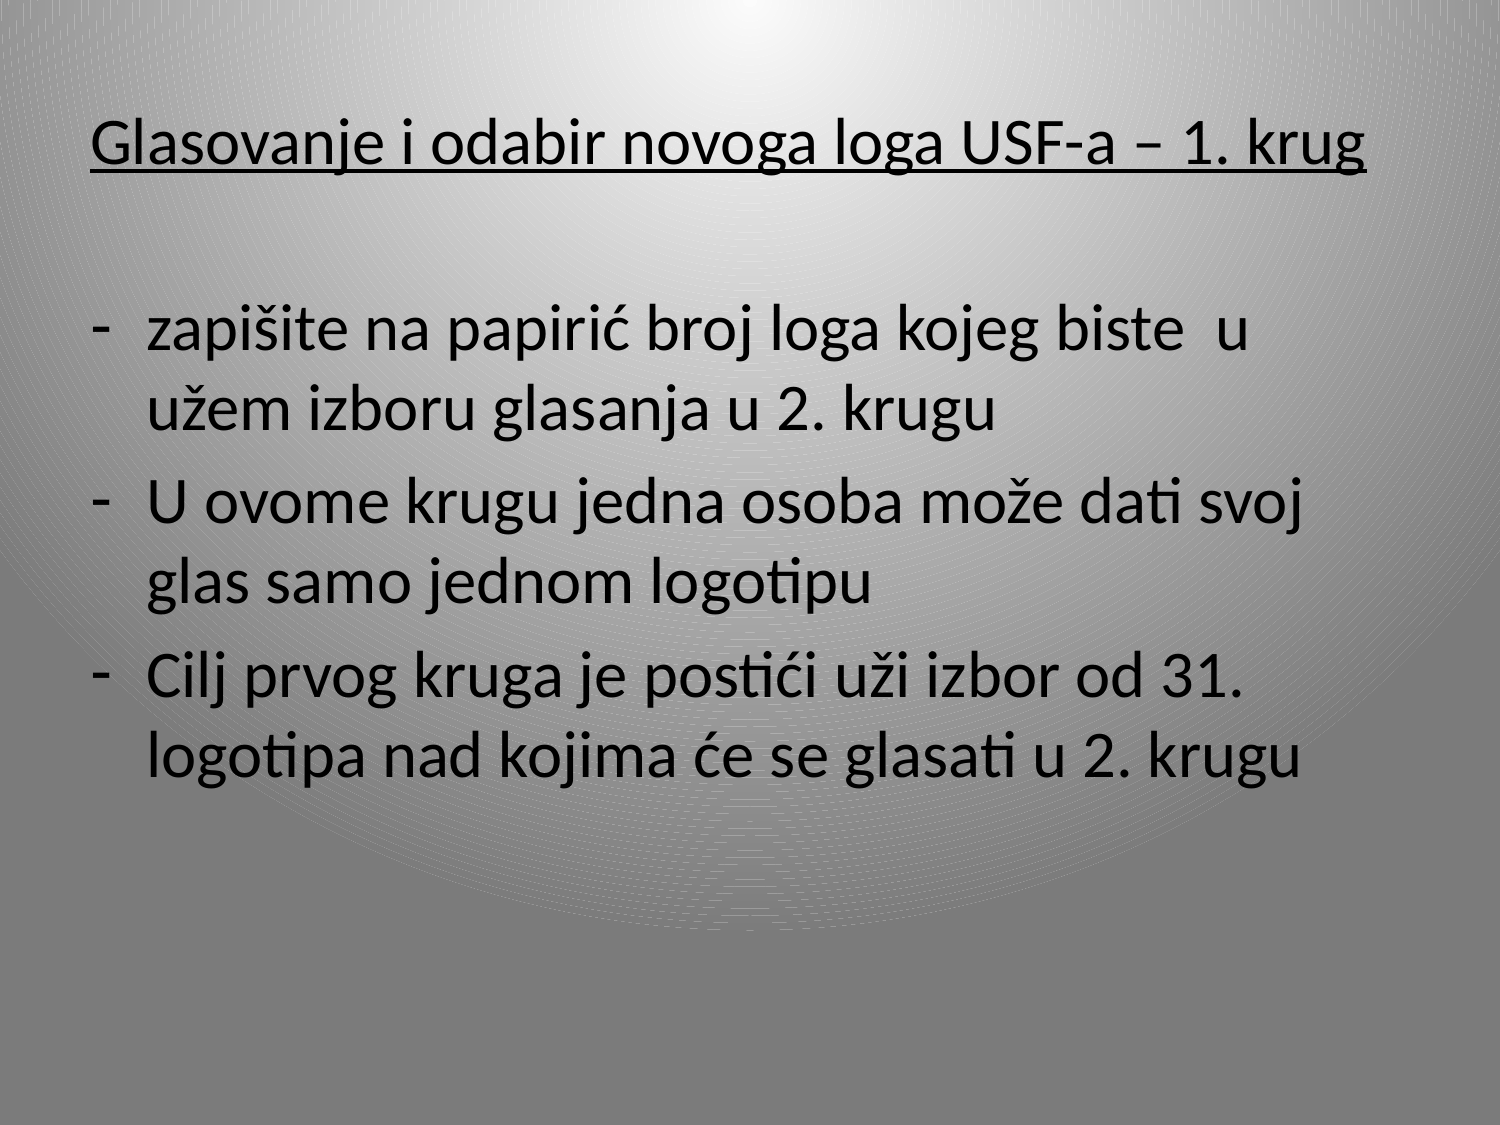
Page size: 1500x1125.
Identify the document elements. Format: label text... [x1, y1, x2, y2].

title [49, 0, 1450, 162]
list Glasovanje i odabir novoga loga USF-a – 1. krug zapišite na papirić broj loga kojeg biste u užem izboru glasanja u 2. krugu U ovome krugu jedna osoba može dati svoj glas samo jednom logotipu Cilj prvog kruga je postići uži izbor od 31. logotipa nad kojima će se glasati u 2. krugu [75, 90, 1425, 1005]
